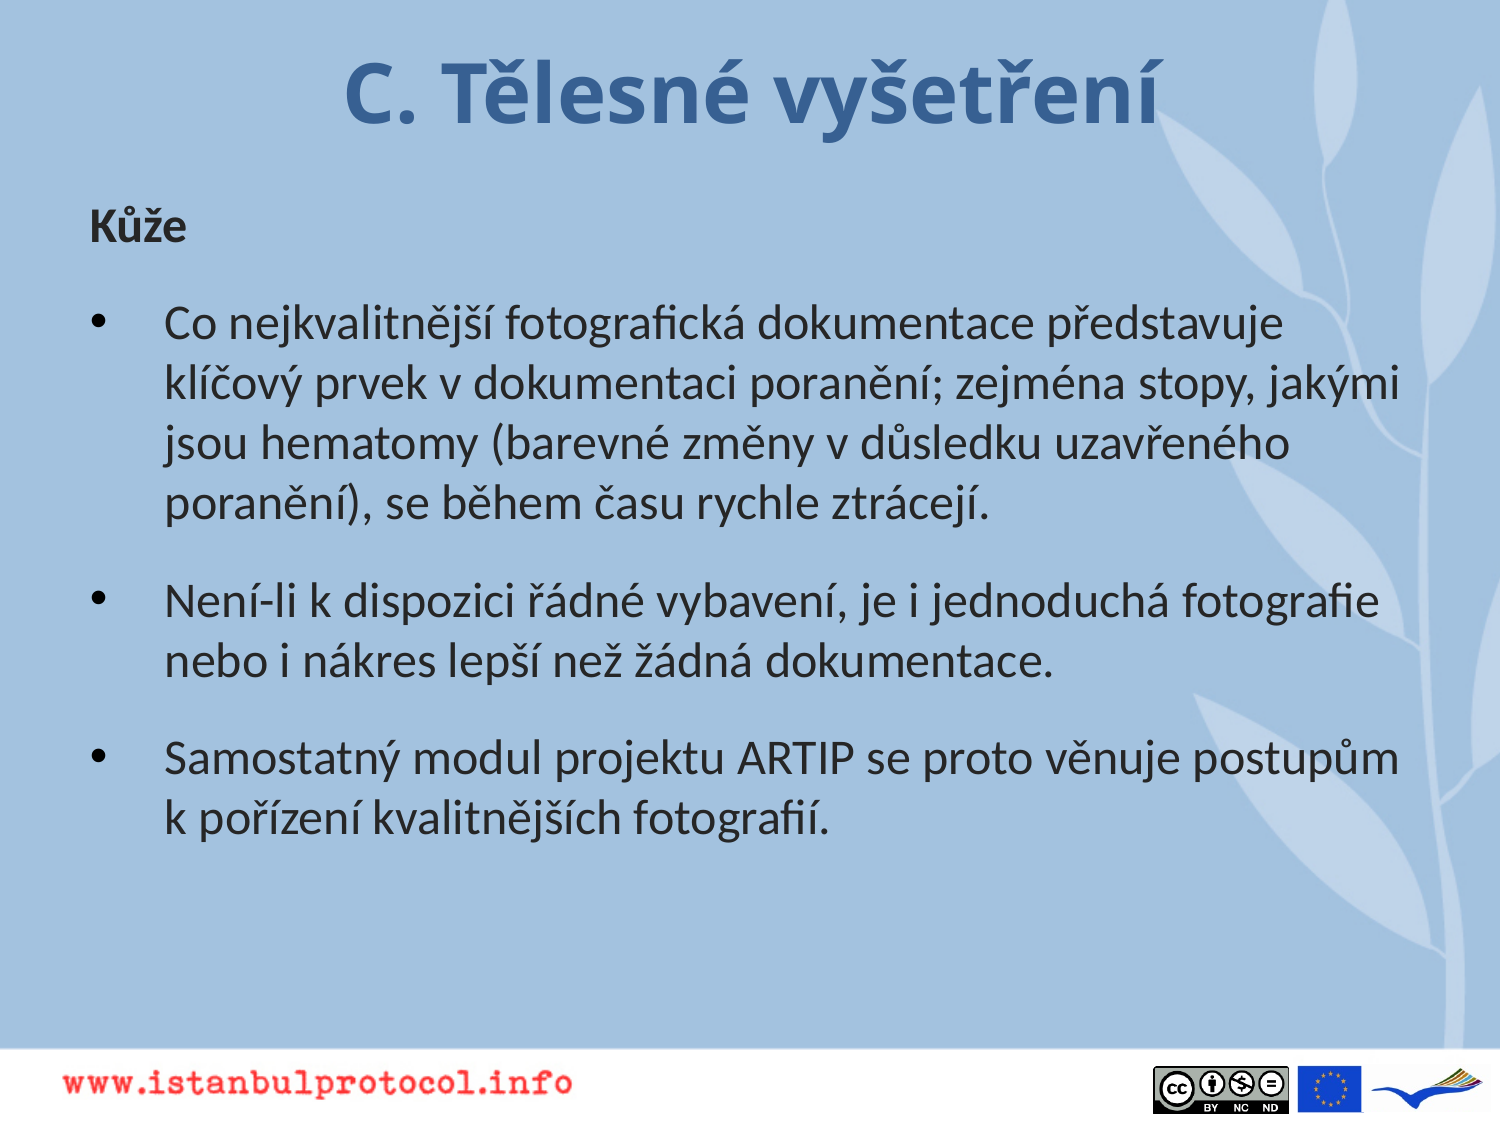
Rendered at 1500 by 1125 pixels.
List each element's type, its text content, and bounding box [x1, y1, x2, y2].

picture [0, 0, 1500, 1125]
list Kůže Co nejkvalitnější fotografická dokumentace představuje klíčový prvek v dokumentaci poranění; zejména stopy, jakými jsou hematomy (barevné změny v důsledku uzavřeného poranění), se během času rychle ztrácejí. Není-li k dispozici řádné vybavení, je i jednoduchá fotografie nebo i nákres lepší než žádná dokumentace. Samostatný modul projektu ARTIP se proto věnuje postupům k pořízení kvalitnějších fotografií. [74, 184, 1425, 1005]
title C. Tělesné vyšetření [76, 0, 1427, 198]
